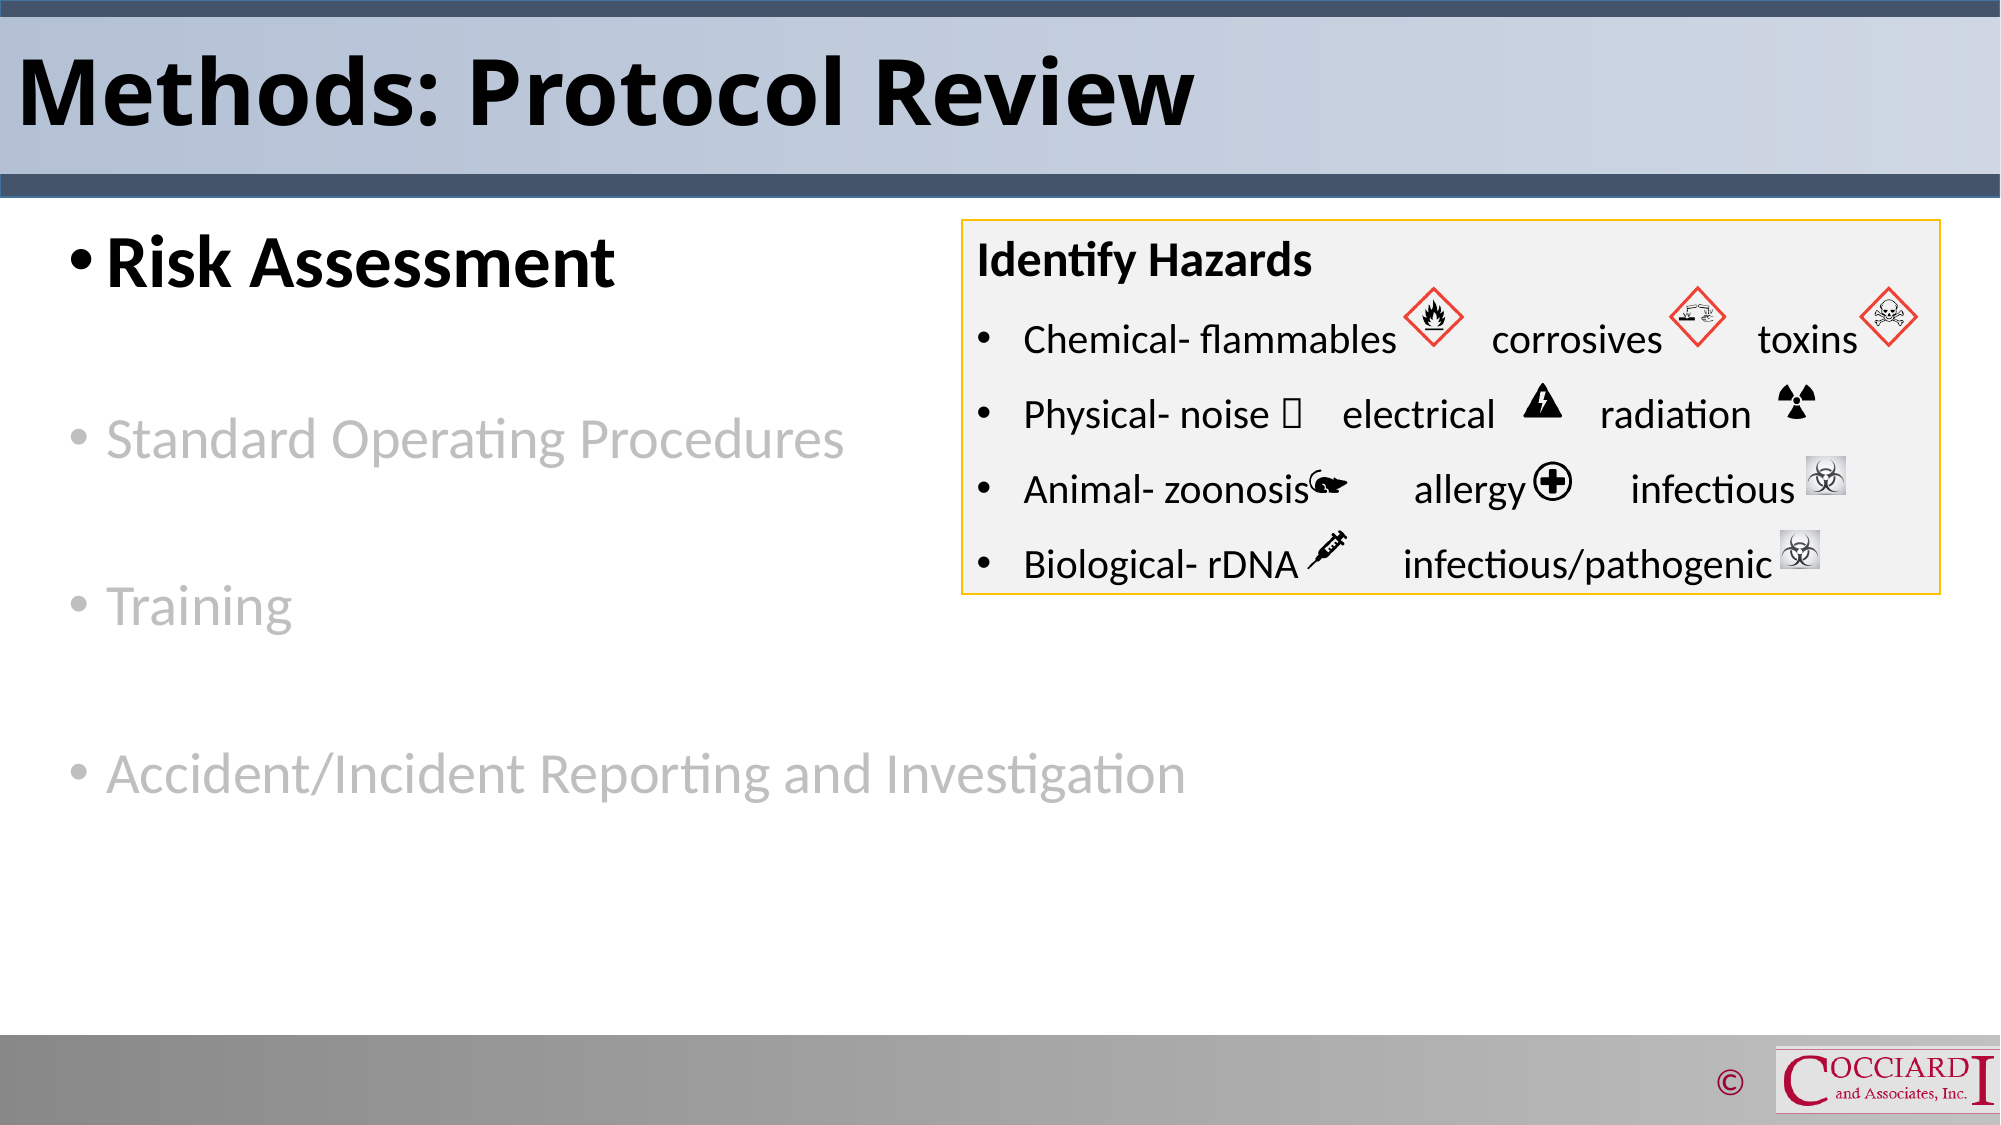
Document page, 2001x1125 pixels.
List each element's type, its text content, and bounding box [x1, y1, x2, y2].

picture [1520, 378, 1564, 422]
picture [1773, 378, 1820, 425]
picture [1857, 285, 1919, 348]
picture [1303, 526, 1351, 573]
title Methods: Protocol Review [0, 17, 2000, 174]
picture [1780, 530, 1820, 569]
text_box Identify Hazards Chemical- flammables corrosives toxins Physical- noise  electrical radiation Animal- zoonosis allergy infectious Biological- rDNA infectious/pathogenic [961, 219, 1941, 595]
list Risk Assessment Standard Operating Procedures Training Accident/Incident Reporting and Investigation [53, 214, 1863, 1014]
picture [1668, 285, 1727, 348]
picture [1402, 285, 1465, 348]
picture [1806, 456, 1846, 495]
picture [1776, 1046, 2000, 1114]
picture [1305, 458, 1351, 504]
picture [1528, 456, 1577, 506]
